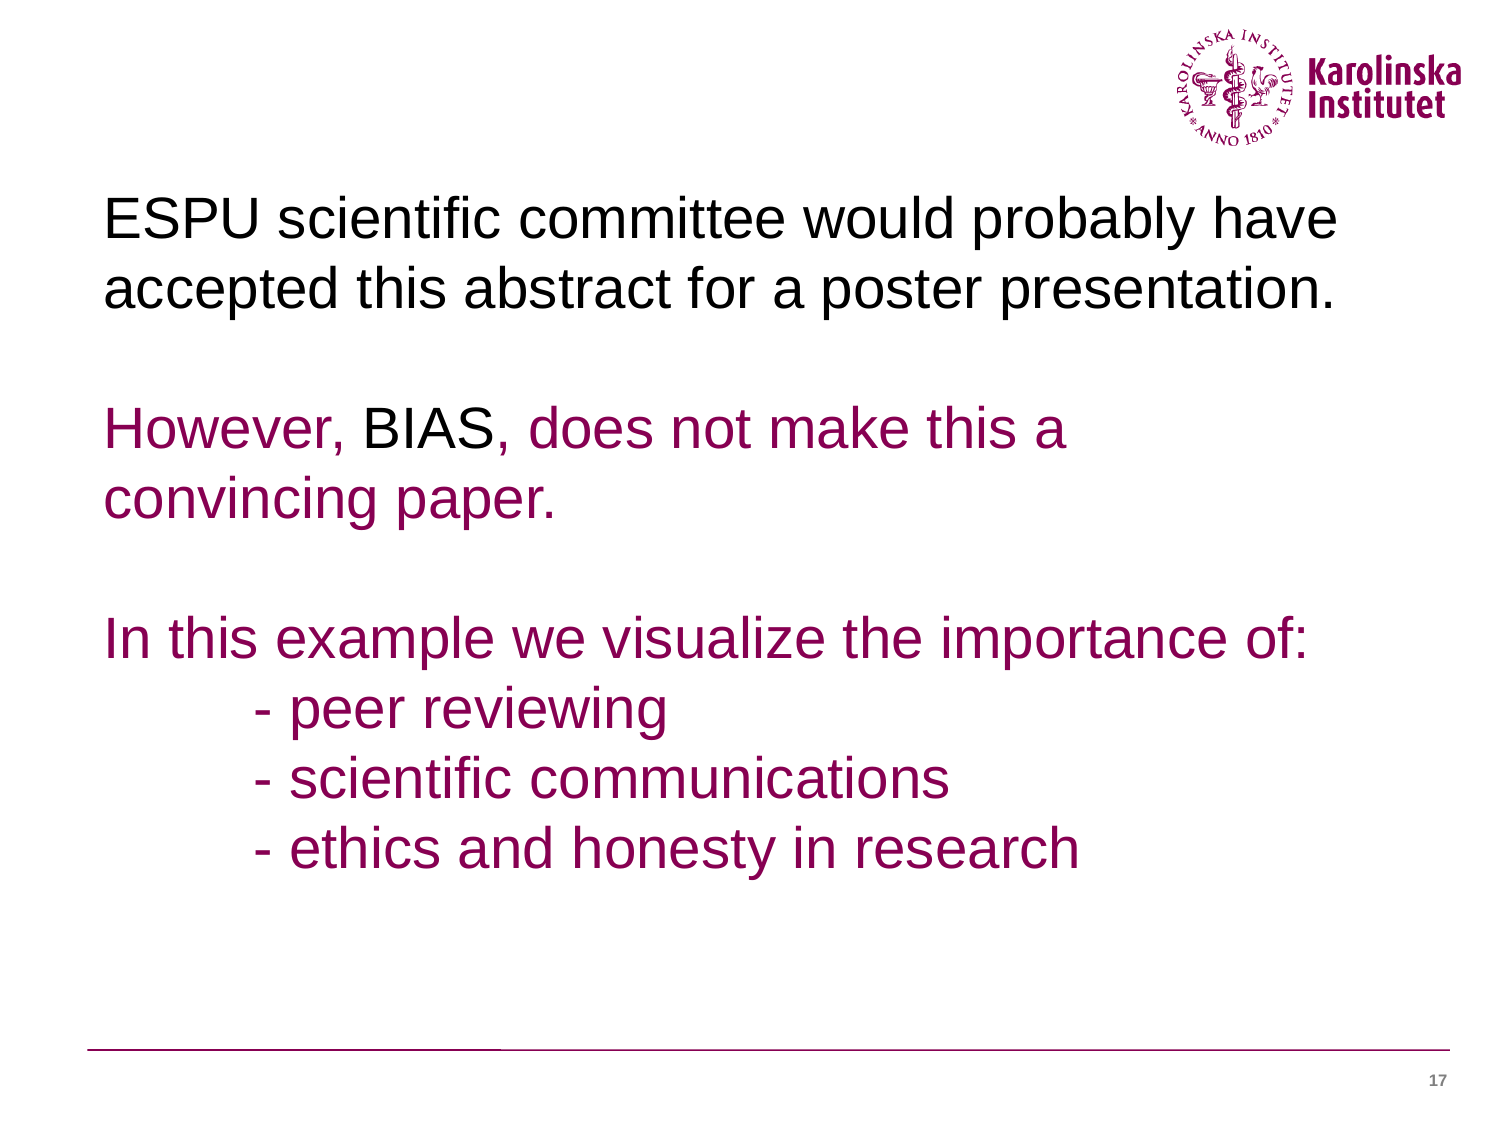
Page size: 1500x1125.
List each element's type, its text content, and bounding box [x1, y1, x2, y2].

slide_number 17 [1349, 1062, 1463, 1101]
picture [1177, 29, 1461, 146]
title ESPU scientific committee would probably have accepted this abstract for a poster presentation. However, BIAS, does not make this a convincing paper. In this example we visualize the importance of: - peer reviewing - scientific communications - ethics and honesty in research [88, 172, 1364, 361]
